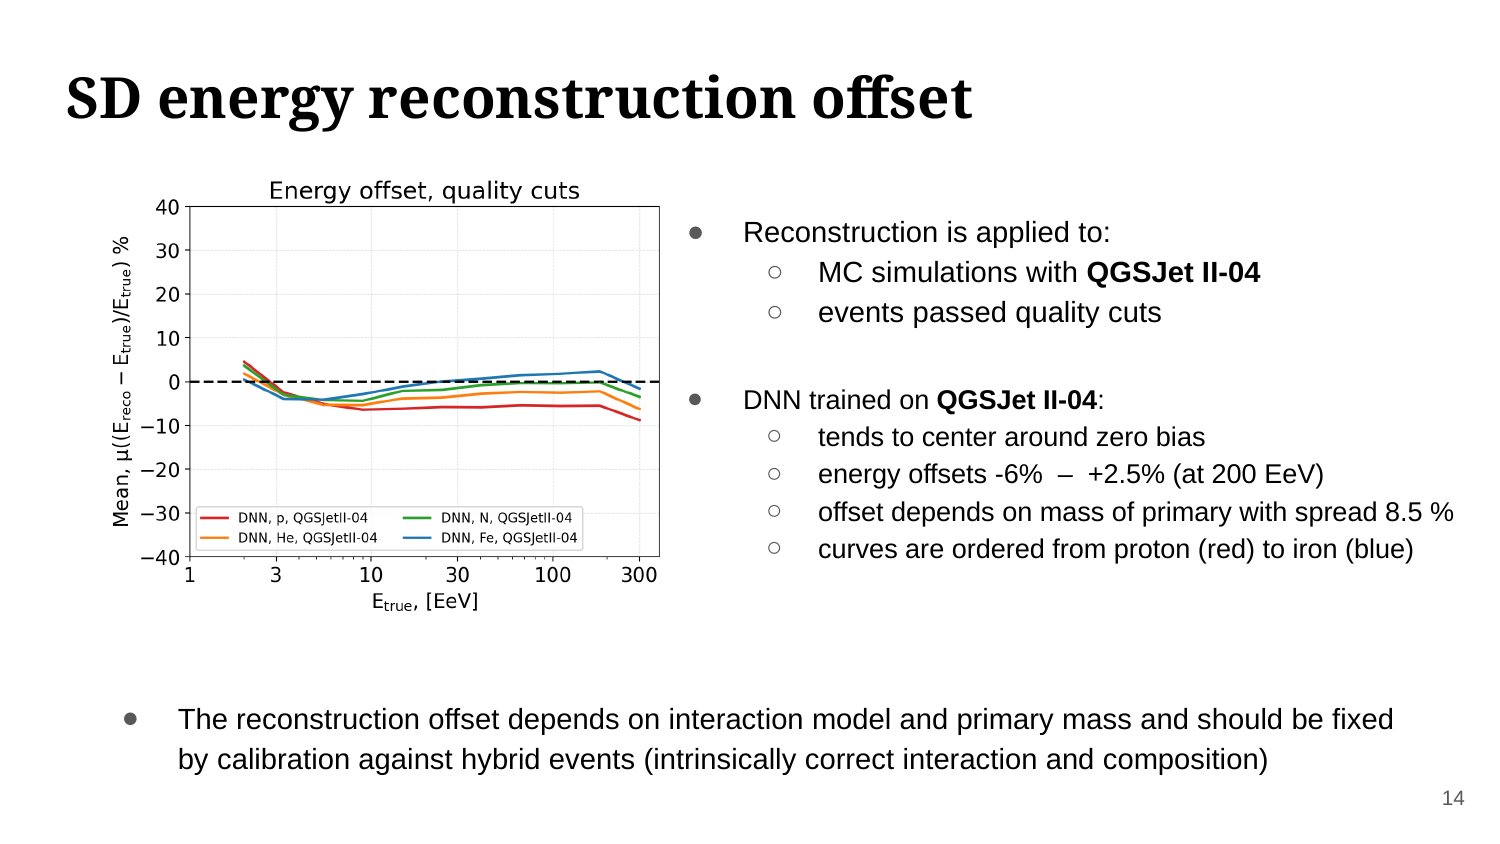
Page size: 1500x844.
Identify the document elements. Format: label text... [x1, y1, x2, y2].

text_box The reconstruction offset depends on interaction model and primary mass and should be fixed by calibration against hybrid events (intrinsically correct interaction and composition) [87, 679, 1413, 840]
list Reconstruction is applied to: MC simulations with QGSJet II-04 events passed quality cuts [673, 193, 1500, 320]
text_box DNN trained on QGSJet II-04: tends to center around zero bias energy offsets -6% – +2.5% (at 200 EeV) offset depends on mass of primary with spread 8.5 % curves are ordered from proton (red) to iron (blue) [673, 362, 1492, 621]
slide_number 14 [1413, 764, 1480, 830]
picture [102, 171, 669, 621]
title SD energy reconstruction offset [51, 47, 1449, 141]
